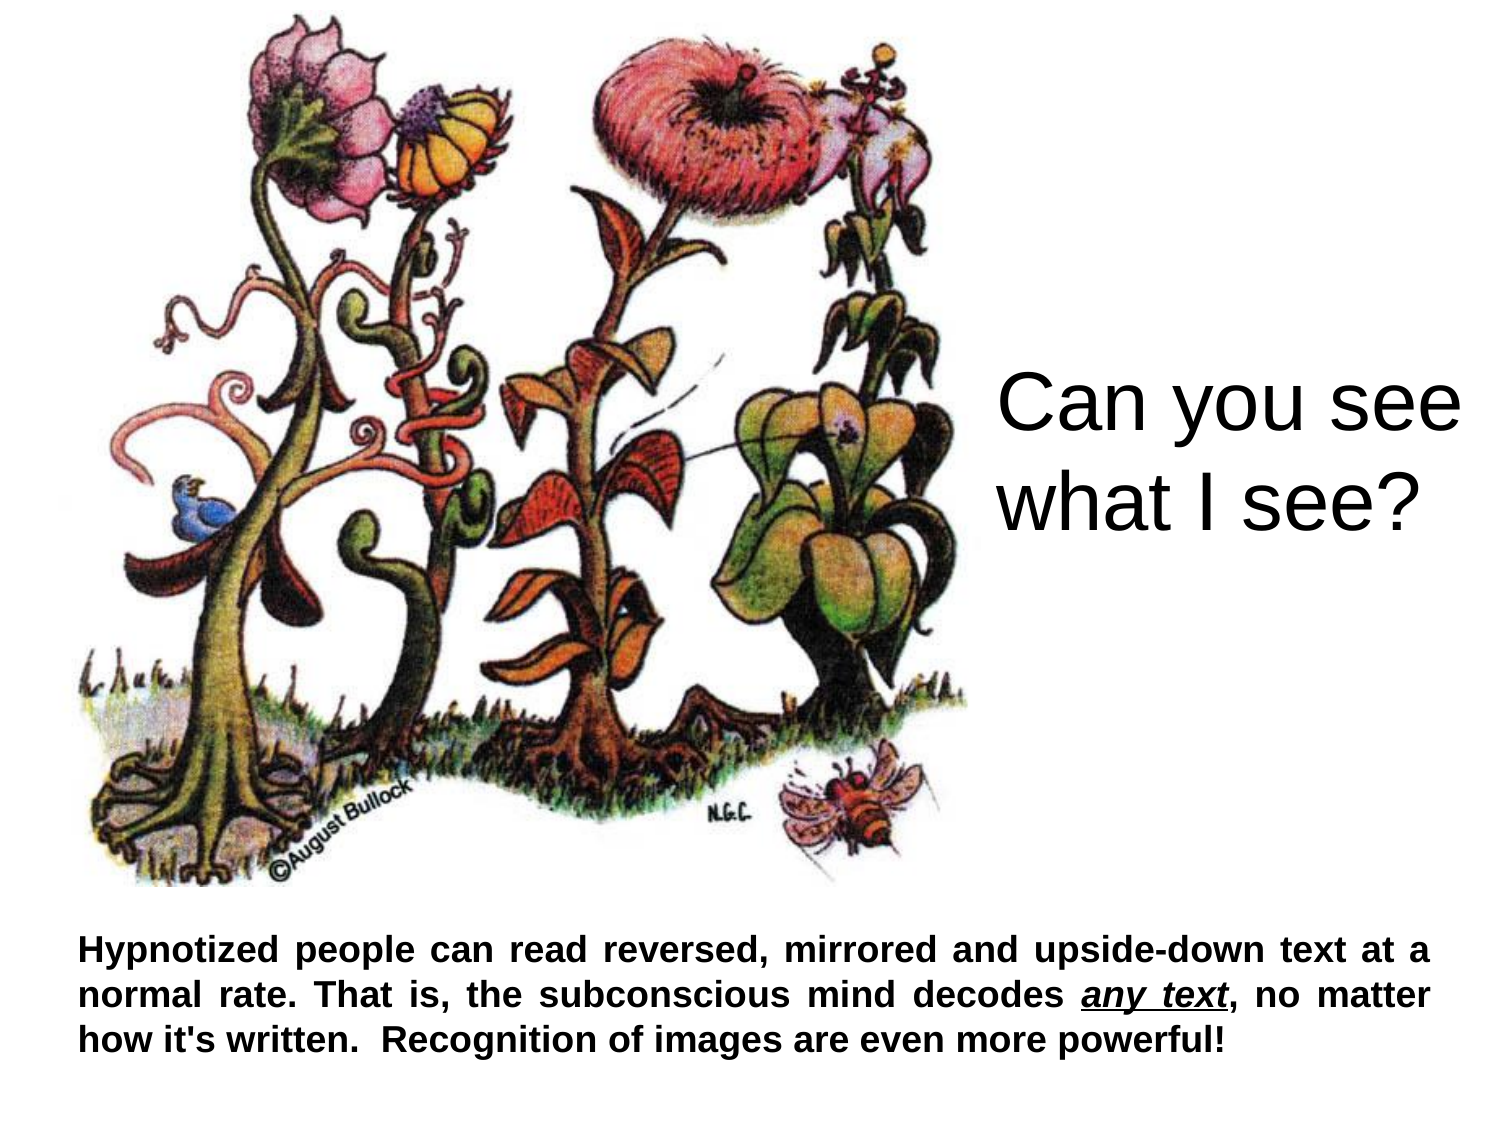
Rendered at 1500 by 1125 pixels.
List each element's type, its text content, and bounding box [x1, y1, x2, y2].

text_box Hypnotized people can read reversed, mirrored and upside-down text at a normal rate. That is, the subconscious mind decodes any text, no matter how it's written. Recognition of images are even more powerful! [62, 917, 1446, 1068]
picture [7, 10, 981, 887]
text_box Can you see what I see? [985, 340, 1500, 555]
